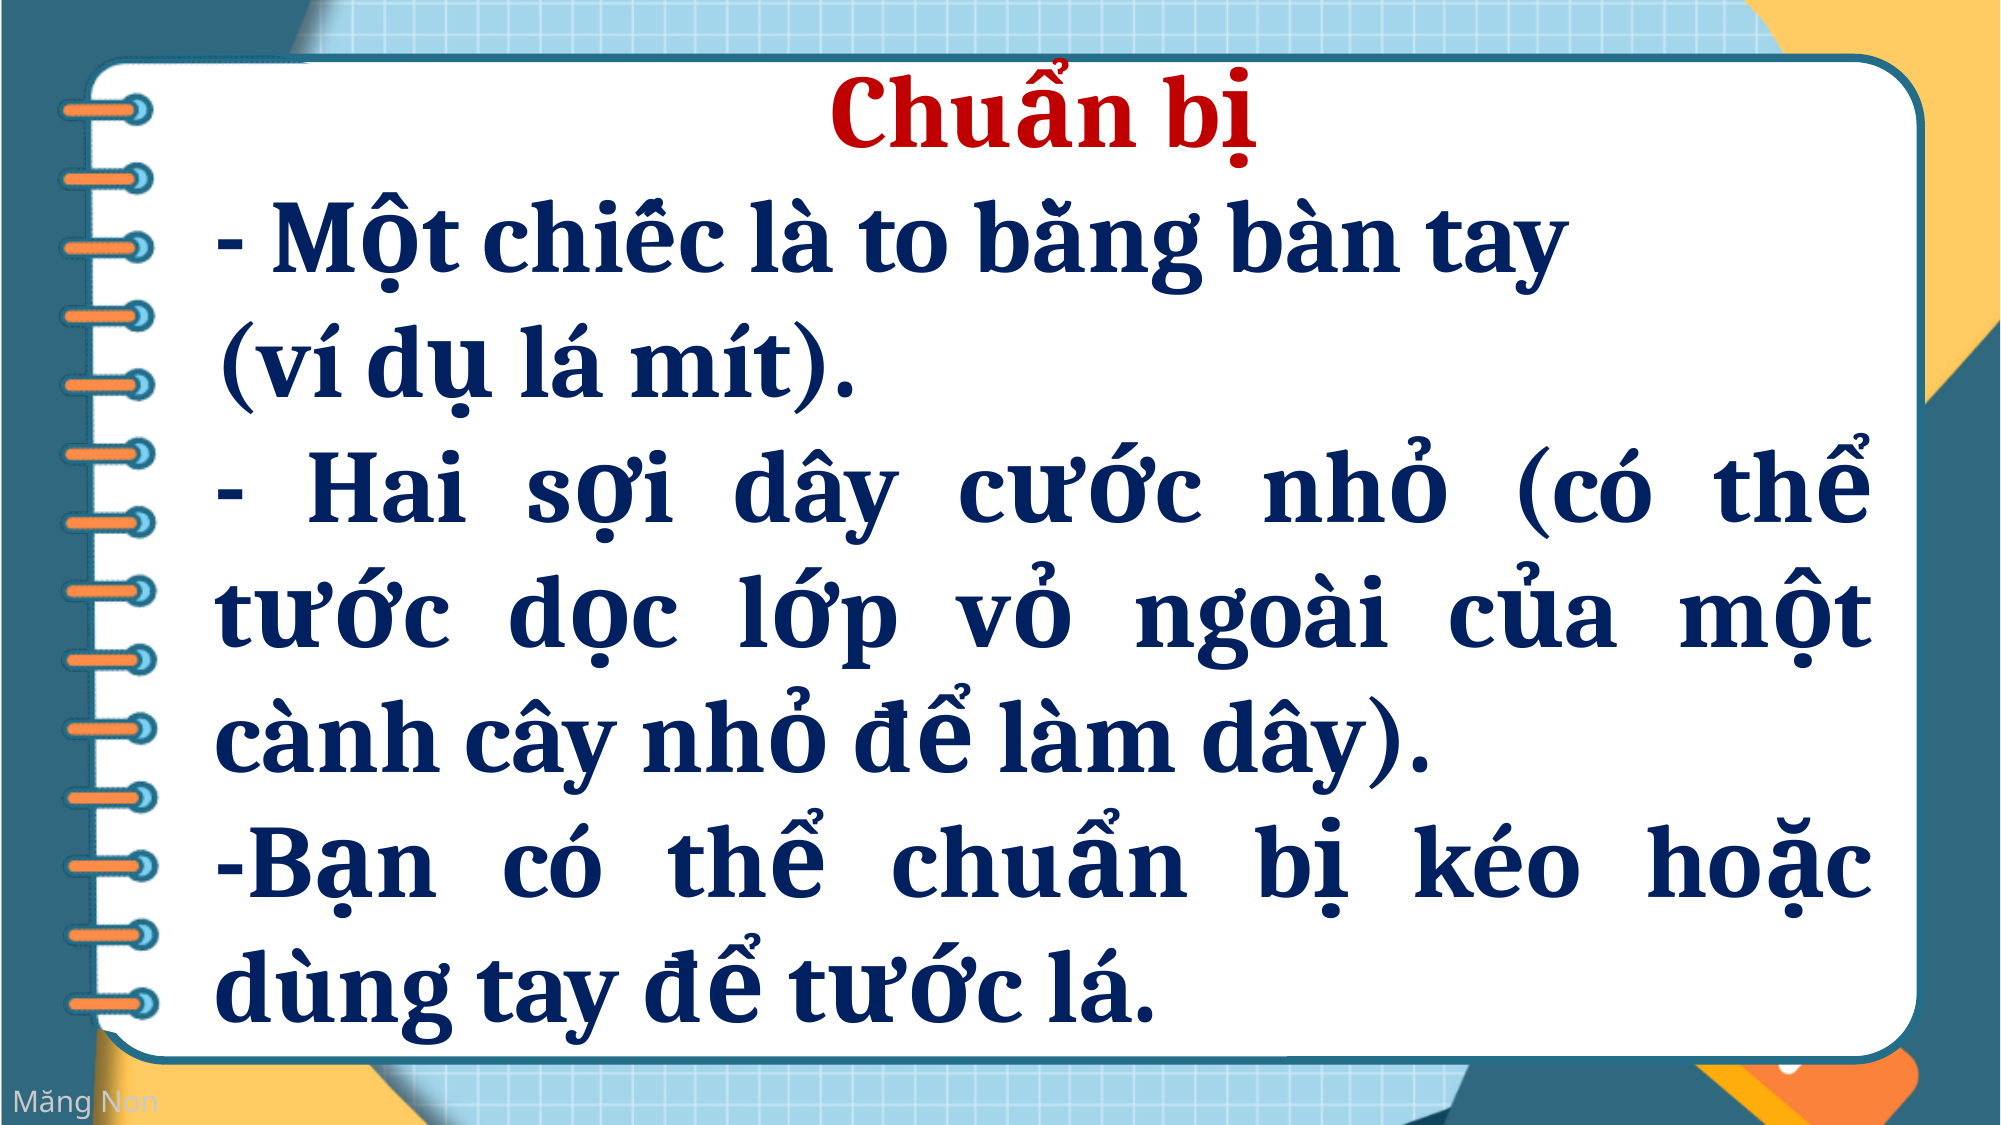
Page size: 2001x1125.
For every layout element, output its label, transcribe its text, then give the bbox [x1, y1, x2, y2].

text_box Chuẩn bị - Một chiếc là to bằng bàn tay (ví dụ lá mít). - Hai sợi dây cước nhỏ (có thể tước dọc lớp vỏ ngoài của một cành cây nhỏ để làm dây). -Bạn có thể chuẩn bị kéo hoặc dùng tay để tước lá. [200, 36, 1889, 1051]
picture [0, 0, 2001, 1125]
